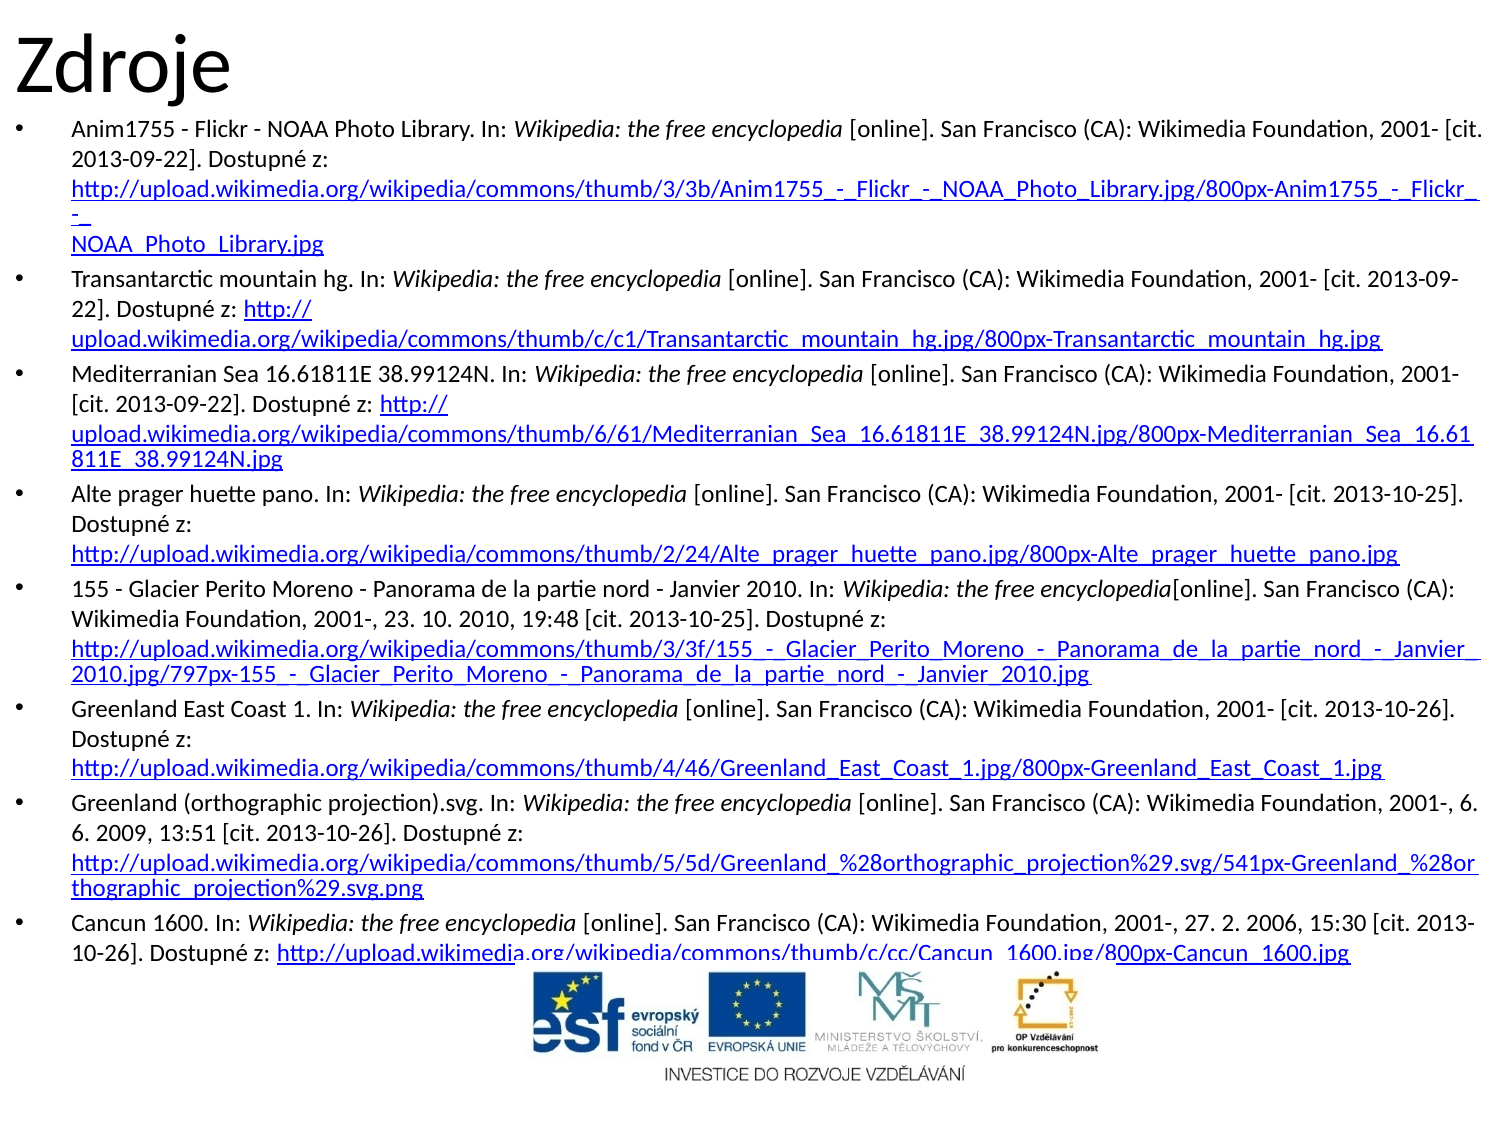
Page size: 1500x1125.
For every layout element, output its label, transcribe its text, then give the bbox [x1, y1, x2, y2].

list Anim1755 - Flickr - NOAA Photo Library. In: Wikipedia: the free encyclopedia [online]. San Francisco (CA): Wikimedia Foundation, 2001- [cit. 2013-09-22]. Dostupné z: http://upload.wikimedia.org/wikipedia/commons/thumb/3/3b/Anim1755_-_Flickr_-_NOAA_Photo_Library.jpg/800px-Anim1755_-_Flickr_-_NOAA_Photo_Library.jpg Transantarctic mountain hg. In: Wikipedia: the free encyclopedia [online]. San Francisco (CA): Wikimedia Foundation, 2001- [cit. 2013-09-22]. Dostupné z: http://upload.wikimedia.org/wikipedia/commons/thumb/c/c1/Transantarctic_mountain_hg.jpg/800px-Transantarctic_mountain_hg.jpg Mediterranian Sea 16.61811E 38.99124N. In: Wikipedia: the free encyclopedia [online]. San Francisco (CA): Wikimedia Foundation, 2001- [cit. 2013-09-22]. Dostupné z: http://upload.wikimedia.org/wikipedia/commons/thumb/6/61/Mediterranian_Sea_16.61811E_38.99124N.jpg/800px-Mediterranian_Sea_16.61811E_38.99124N.jpg Alte prager huette pano. In: Wikipedia: the free encyclopedia [online]. San Francisco (CA): Wikimedia Foundation, 2001- [cit. 2013-10-25]. Dostupné z: http://upload.wikimedia.org/wikipedia/commons/thumb/2/24/Alte_prager_huette_pano.jpg/800px-Alte_prager_huette_pano.jpg 155 - Glacier Perito Moreno - Panorama de la partie nord - Janvier 2010. In: Wikipedia: the free encyclopedia[online]. San Francisco (CA): Wikimedia Foundation, 2001-, 23. 10. 2010, 19:48 [cit. 2013-10-25]. Dostupné z: http://upload.wikimedia.org/wikipedia/commons/thumb/3/3f/155_-_Glacier_Perito_Moreno_-_Panorama_de_la_partie_nord_-_Janvier_2010.jpg/797px-155_-_Glacier_Perito_Moreno_-_Panorama_de_la_partie_nord_-_Janvier_2010.jpg Greenland East Coast 1. In: Wikipedia: the free encyclopedia [online]. San Francisco (CA): Wikimedia Foundation, 2001- [cit. 2013-10-26]. Dostupné z: http://upload.wikimedia.org/wikipedia/commons/thumb/4/46/Greenland_East_Coast_1.jpg/800px-Greenland_East_Coast_1.jpg Greenland (orthographic projection).svg. In: Wikipedia: the free encyclopedia [online]. San Francisco (CA): Wikimedia Foundation, 2001-, 6. 6. 2009, 13:51 [cit. 2013-10-26]. Dostupné z: http://upload.wikimedia.org/wikipedia/commons/thumb/5/5d/Greenland_%28orthographic_projection%29.svg/541px-Greenland_%28orthographic_projection%29.svg.png Cancun 1600. In: Wikipedia: the free encyclopedia [online]. San Francisco (CA): Wikimedia Foundation, 2001-, 27. 2. 2006, 15:30 [cit. 2013-10-26]. Dostupné z: http://upload.wikimedia.org/wikipedia/commons/thumb/c/cc/Cancun_1600.jpg/800px-Cancun_1600.jpg [0, 105, 1500, 1125]
title Zdroje [0, 0, 1350, 105]
picture [515, 960, 1116, 1092]
